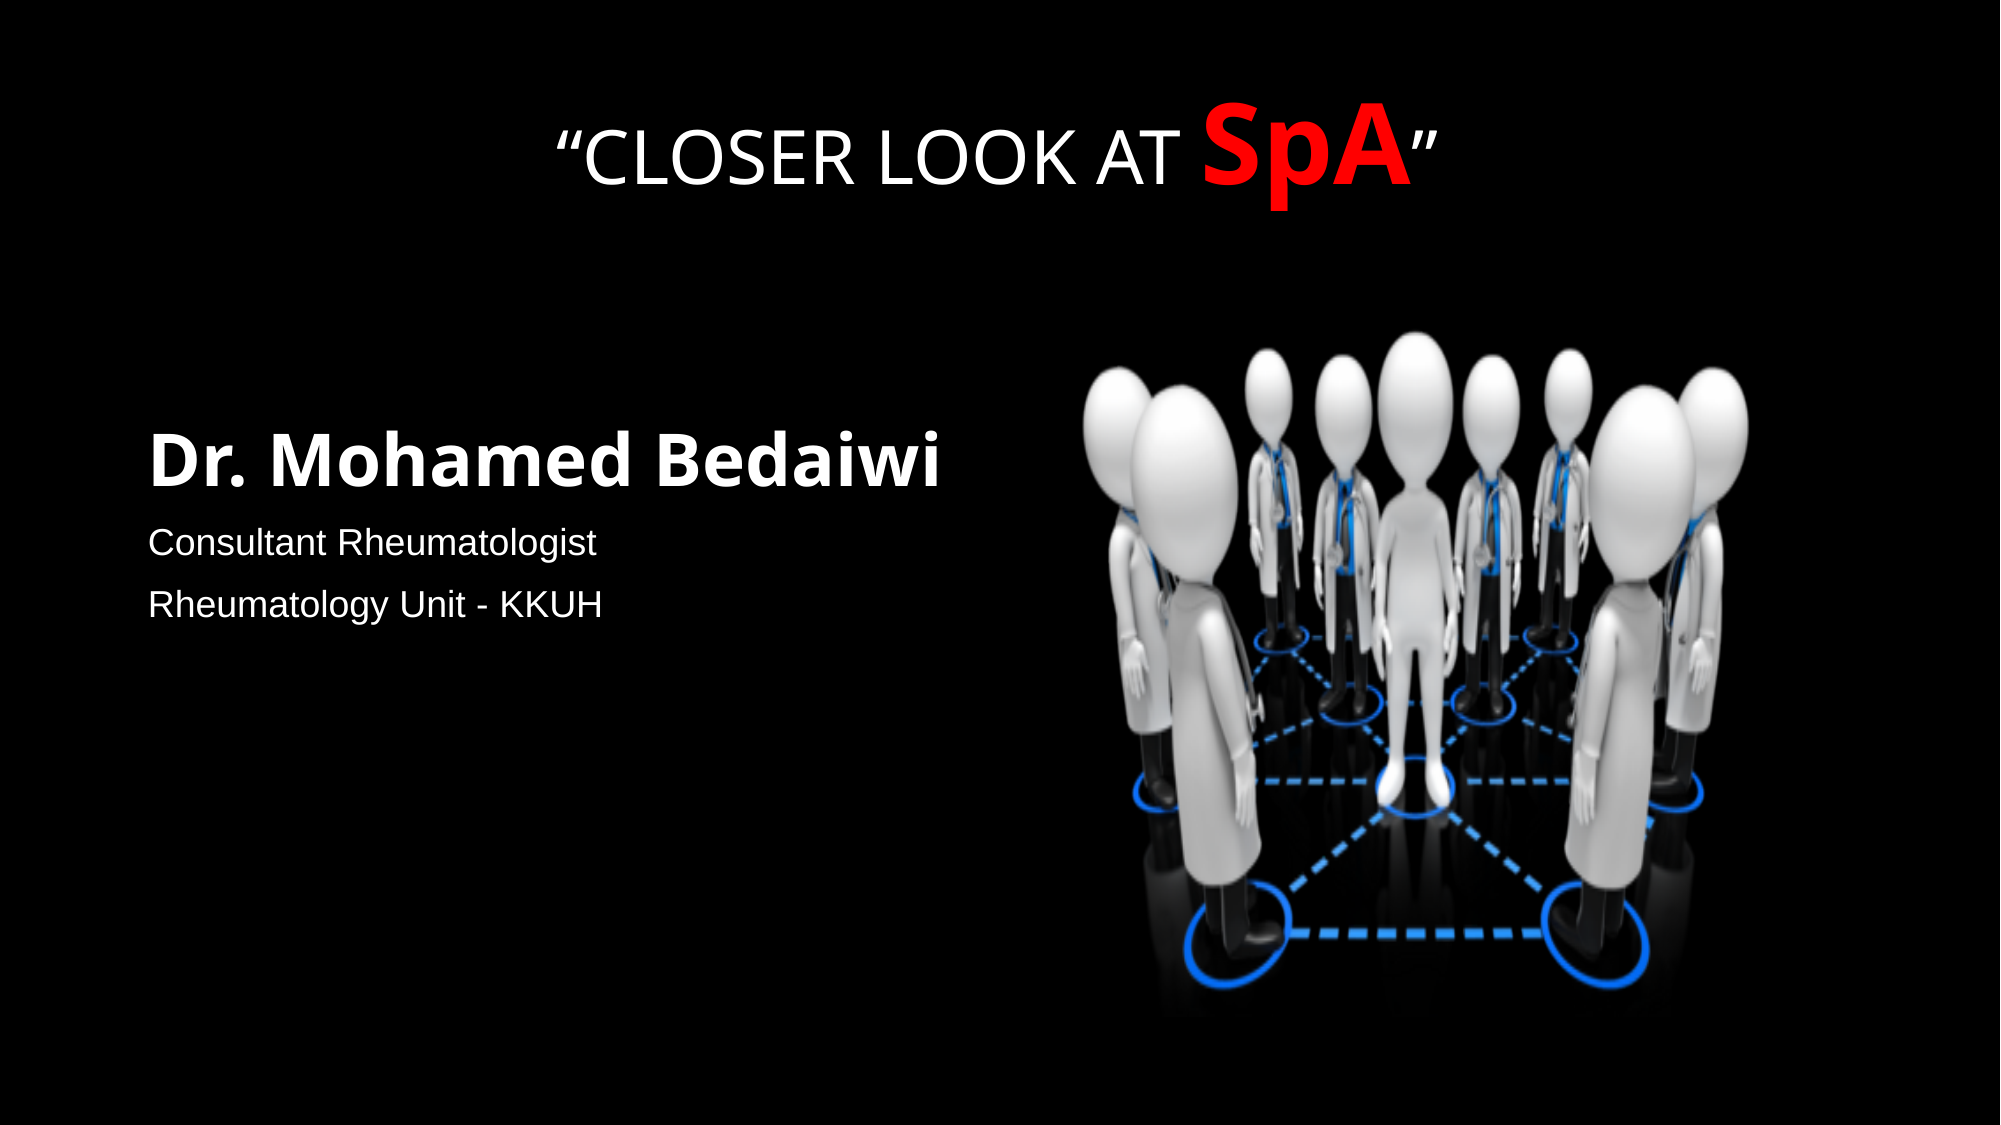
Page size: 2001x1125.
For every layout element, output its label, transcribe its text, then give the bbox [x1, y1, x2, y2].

text_box Dr. Mohamed Bedaiwi Consultant Rheumatologist Rheumatology Unit - KKUH [132, 416, 1006, 651]
text_box “CLOSER LOOK AT SpA” [225, 64, 1769, 215]
picture [1063, 308, 1769, 1017]
